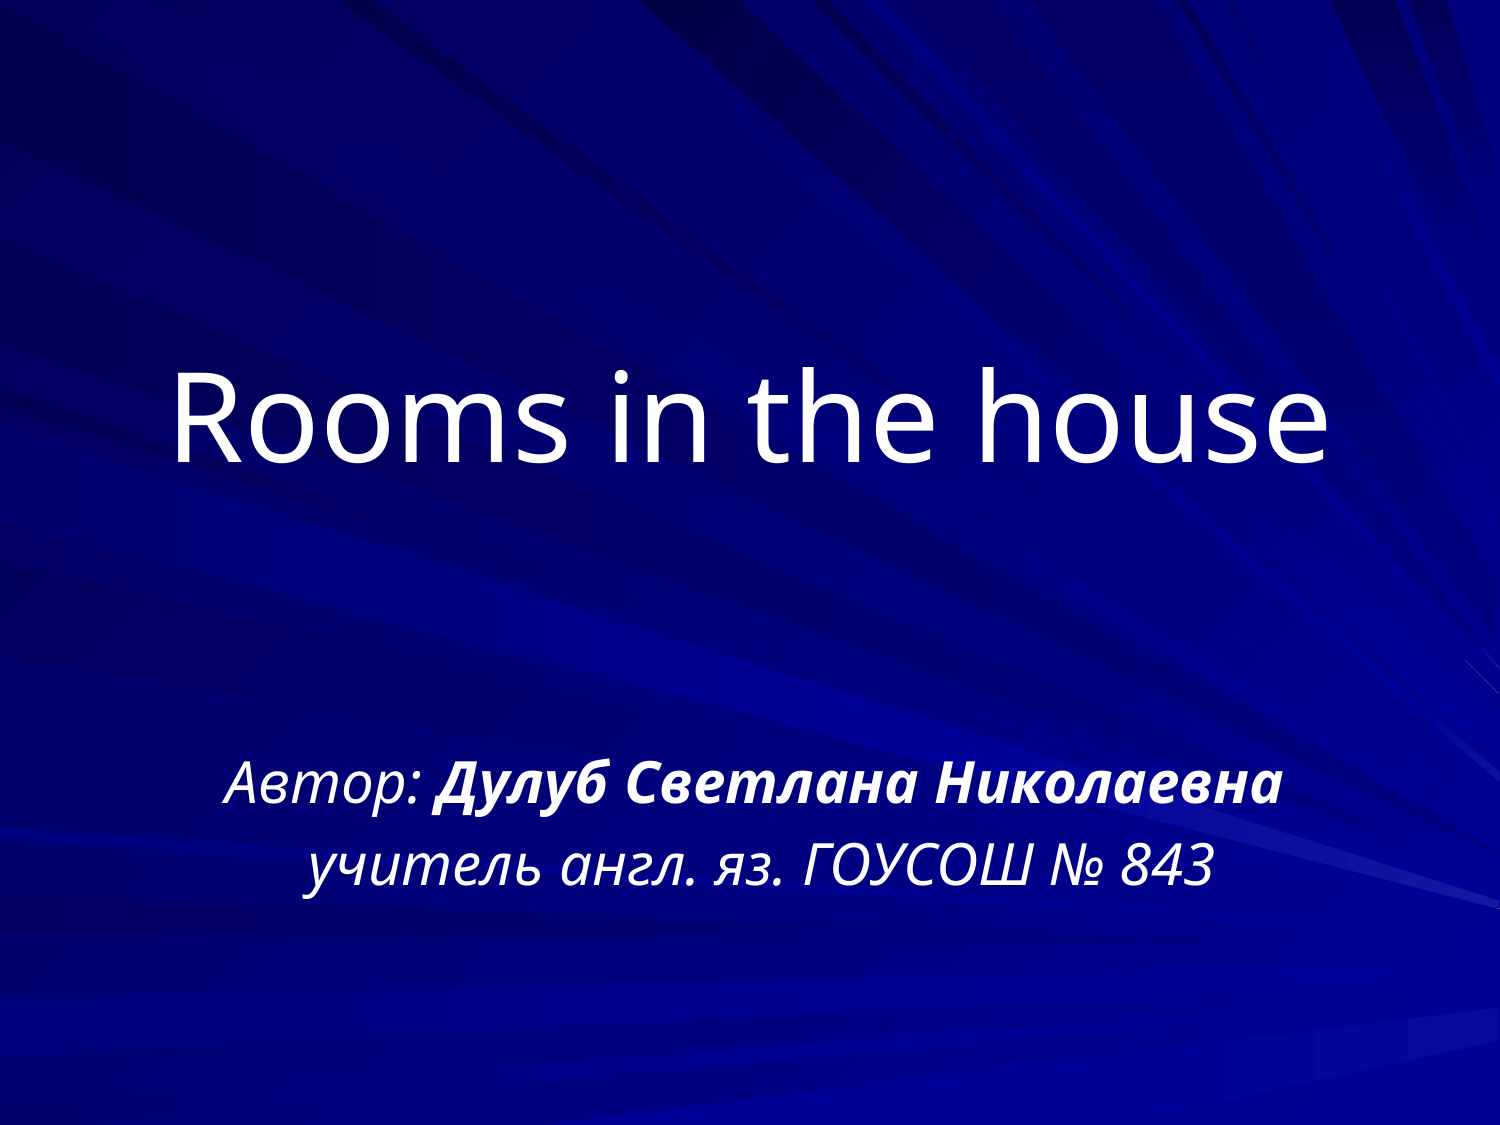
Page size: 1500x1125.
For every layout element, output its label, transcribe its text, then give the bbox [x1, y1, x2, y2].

title Rooms in the house [74, 262, 1426, 563]
subtitle Автор: Дулуб Светлана Николаевна учитель англ. яз. ГОУСОШ № 843 [99, 737, 1426, 926]
